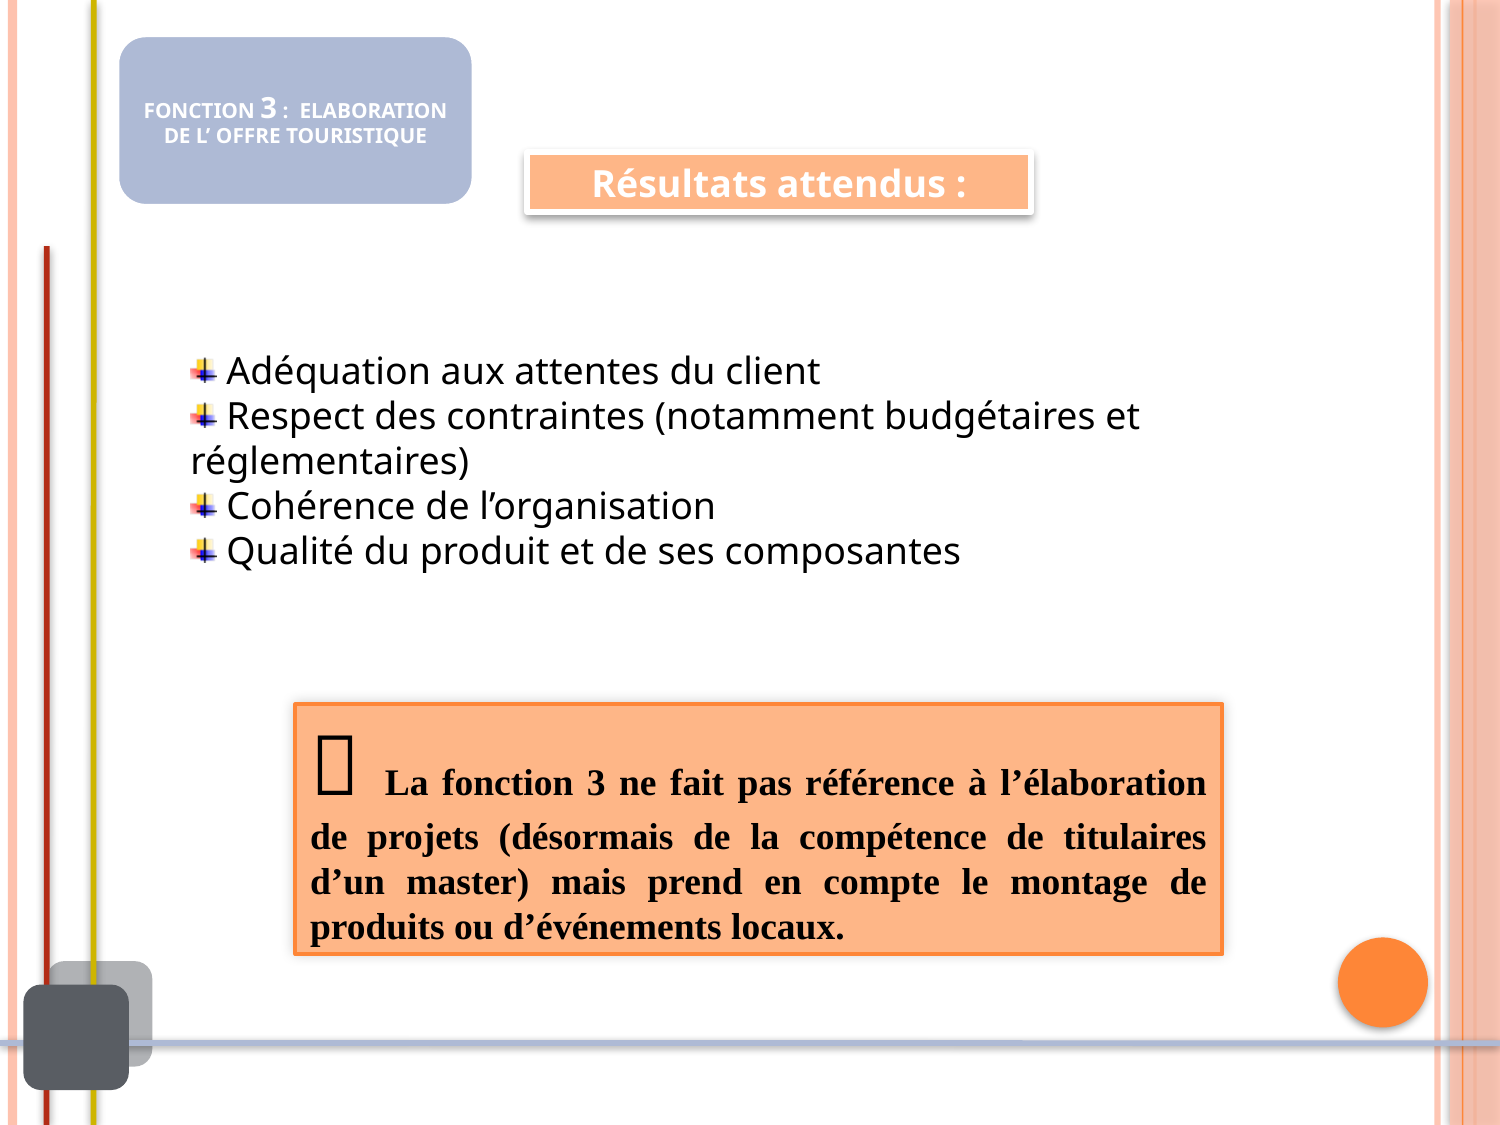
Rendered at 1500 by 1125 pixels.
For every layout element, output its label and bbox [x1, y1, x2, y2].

text_box [116, 34, 475, 207]
text_box [0, 0, 1500, 1125]
